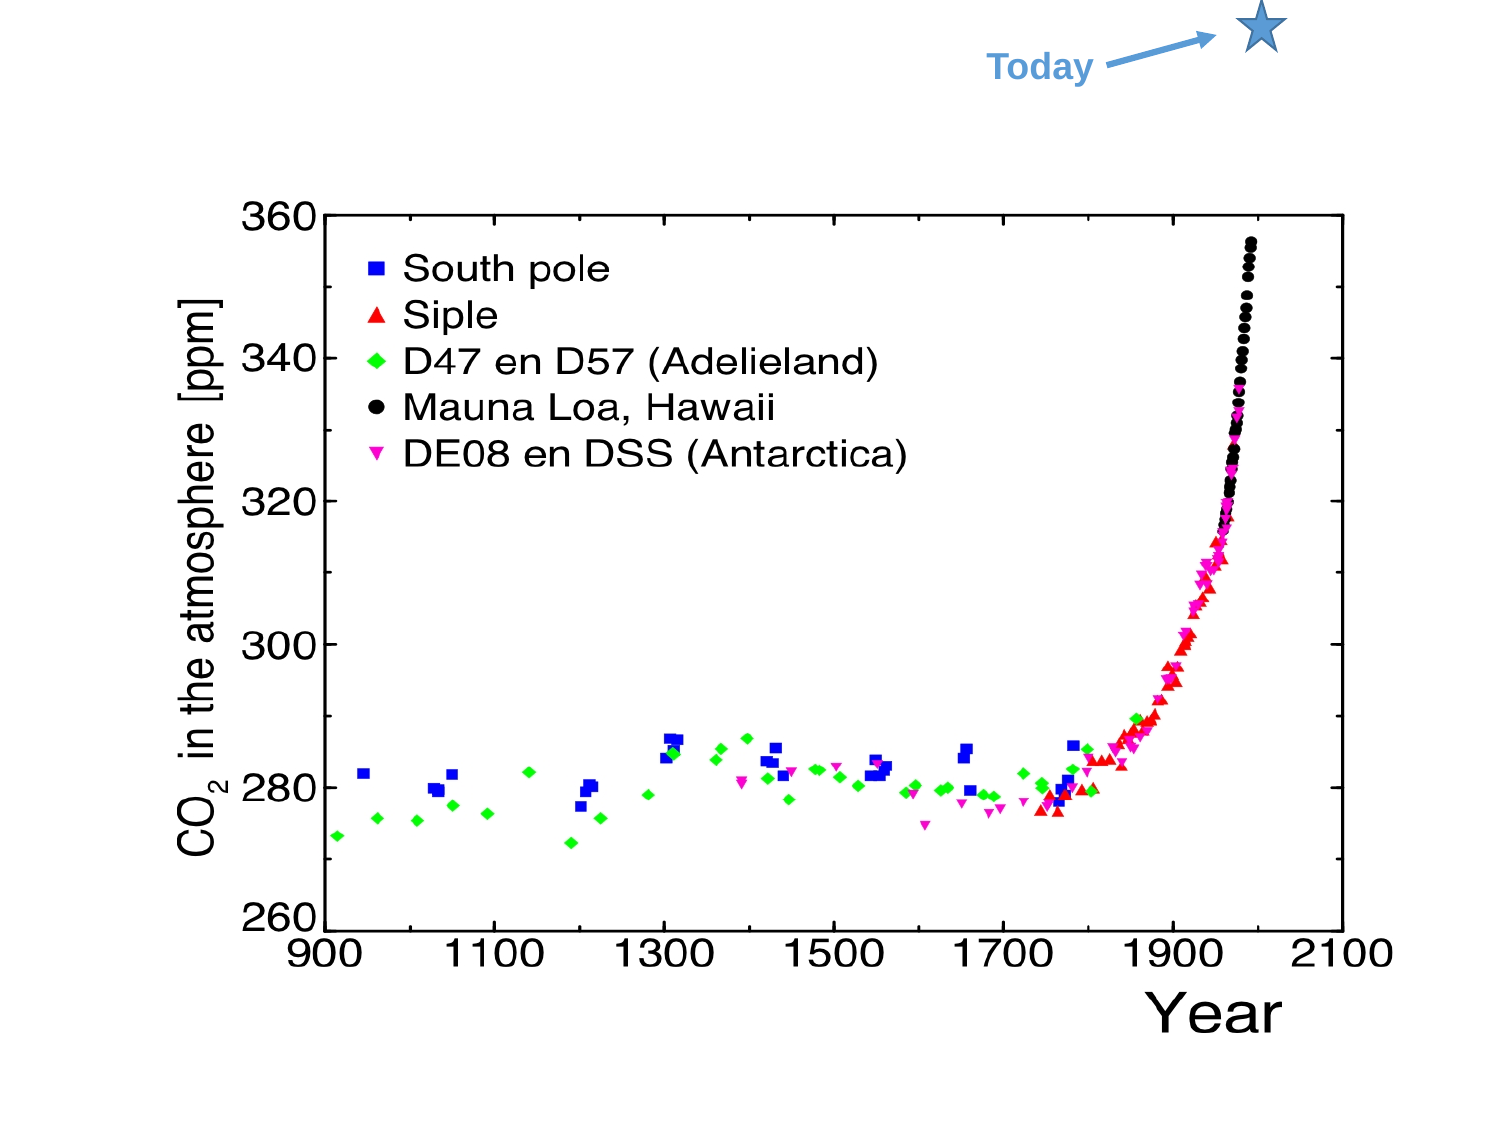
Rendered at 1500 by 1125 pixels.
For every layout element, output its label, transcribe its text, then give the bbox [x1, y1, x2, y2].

text_box [1235, 0, 1288, 53]
picture [177, 200, 1393, 1033]
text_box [1106, 34, 1217, 66]
text_box Today [971, 34, 1217, 95]
